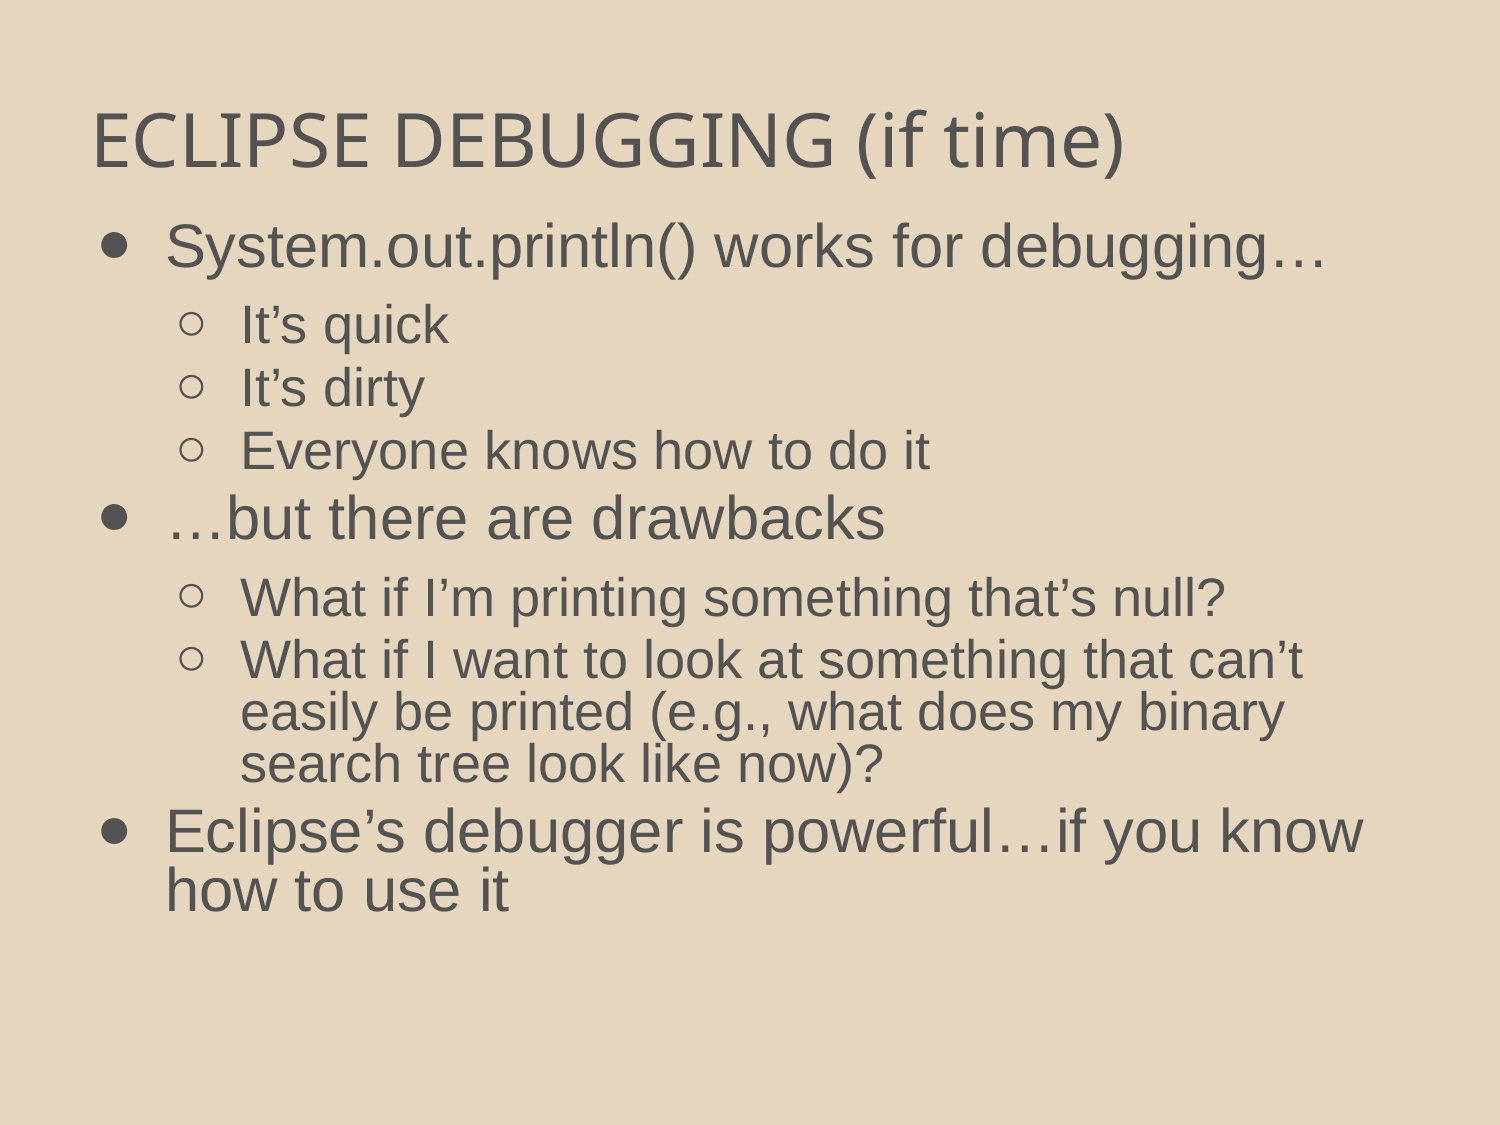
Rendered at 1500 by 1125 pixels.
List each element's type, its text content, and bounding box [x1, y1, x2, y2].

title ECLIPSE DEBUGGING (if time) [75, 25, 1425, 212]
list System.out.println() works for debugging… It’s quick It’s dirty Everyone knows how to do it …but there are drawbacks What if I’m printing something that’s null? What if I want to look at something that can’t easily be printed (e.g., what does my binary search tree look like now)? Eclipse’s debugger is powerful…if you know how to use it [75, 212, 1425, 955]
